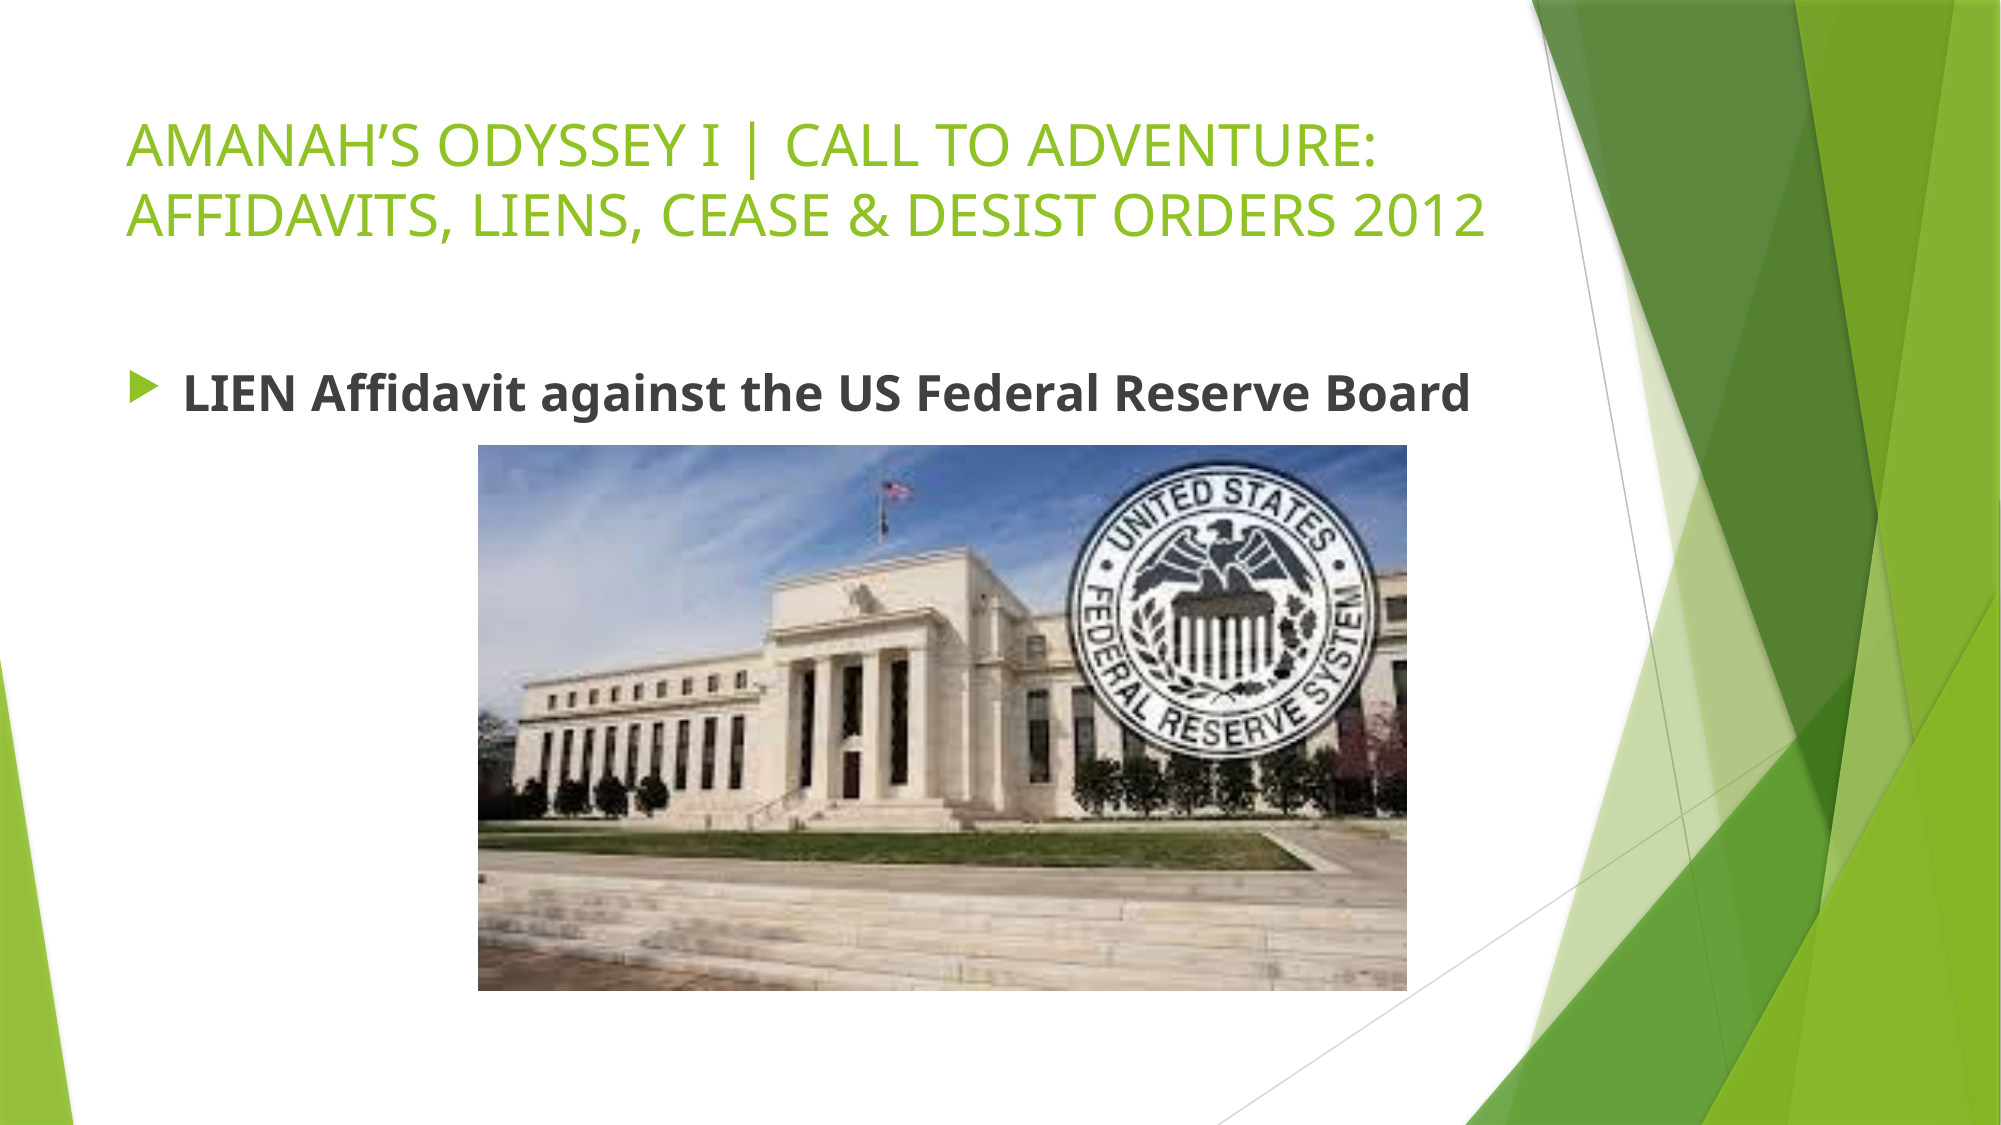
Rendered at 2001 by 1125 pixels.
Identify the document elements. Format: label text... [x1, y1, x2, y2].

title AMANAH’S ODYSSEY I | CALL TO ADVENTURE: AFFIDAVITS, LIENS, CEASE & DESIST ORDERS 2012 [111, 99, 1522, 317]
list LIEN Affidavit against the US Federal Reserve Board [111, 354, 1522, 992]
picture [478, 445, 1407, 992]
